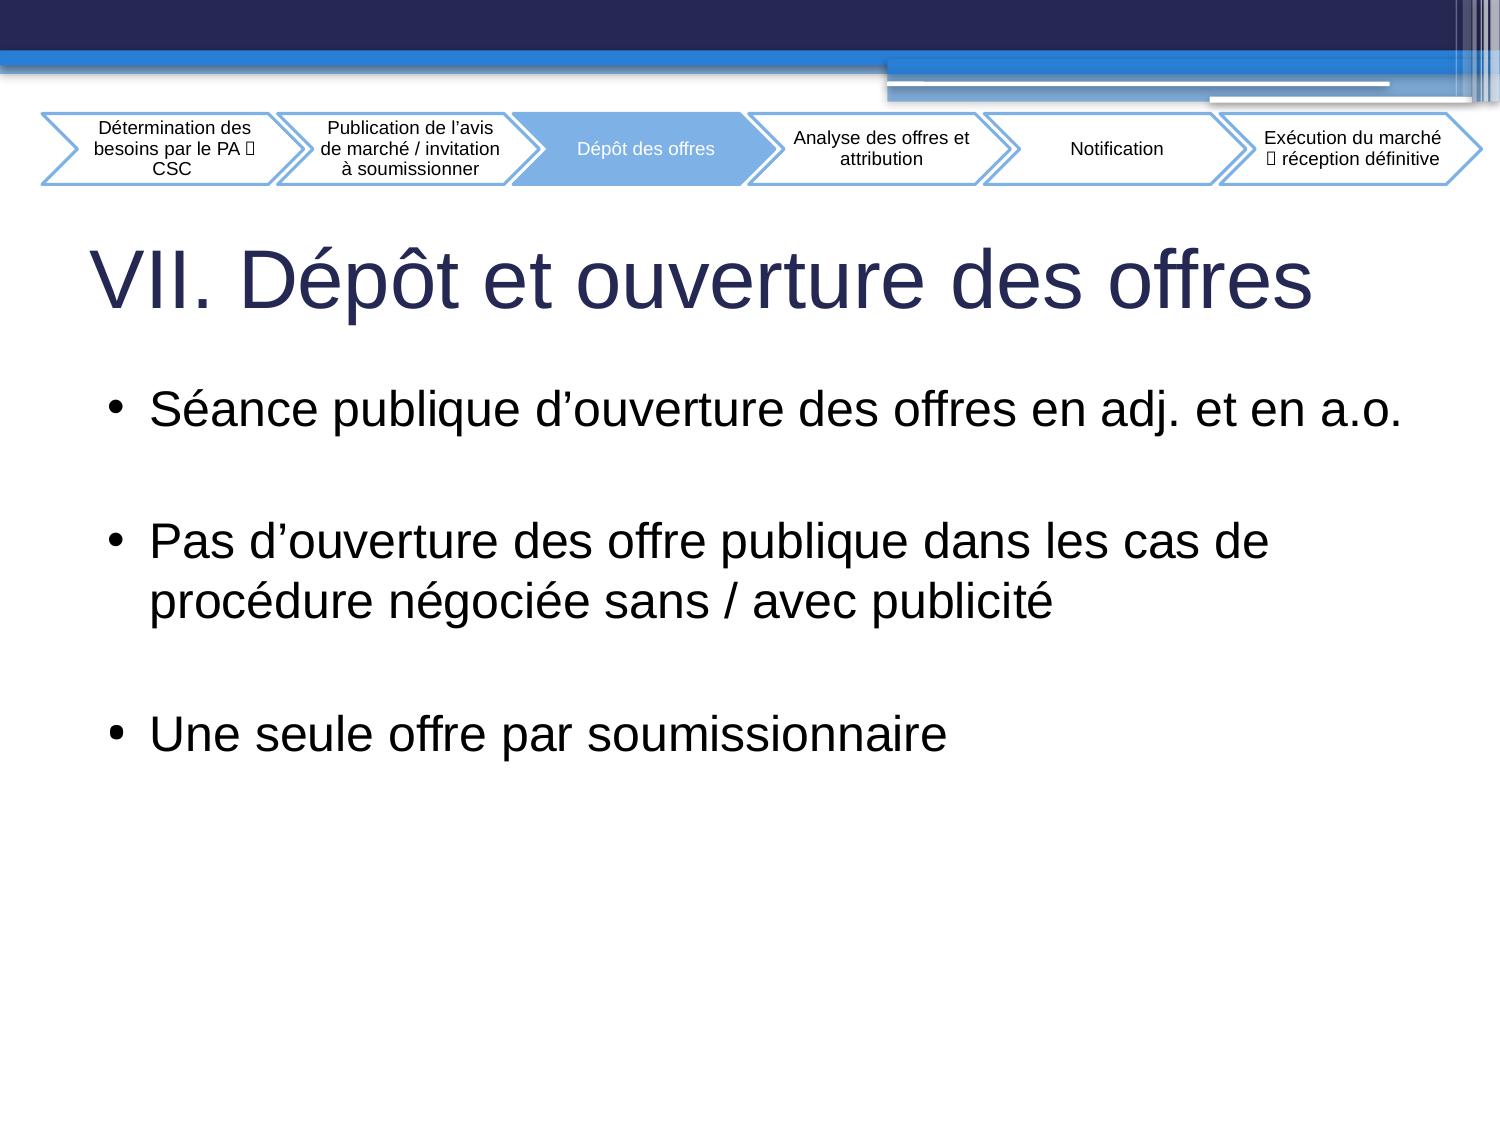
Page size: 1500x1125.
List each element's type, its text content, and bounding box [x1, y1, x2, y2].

title VII. Dépôt et ouverture des offres [75, 195, 1425, 363]
list Séance publique d’ouverture des offres en adj. et en a.o. Pas d’ouverture des offre publique dans les cas de procédure négociée sans / avec publicité Une seule offre par soumissionnaire [75, 368, 1425, 1079]
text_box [41, 113, 1483, 185]
